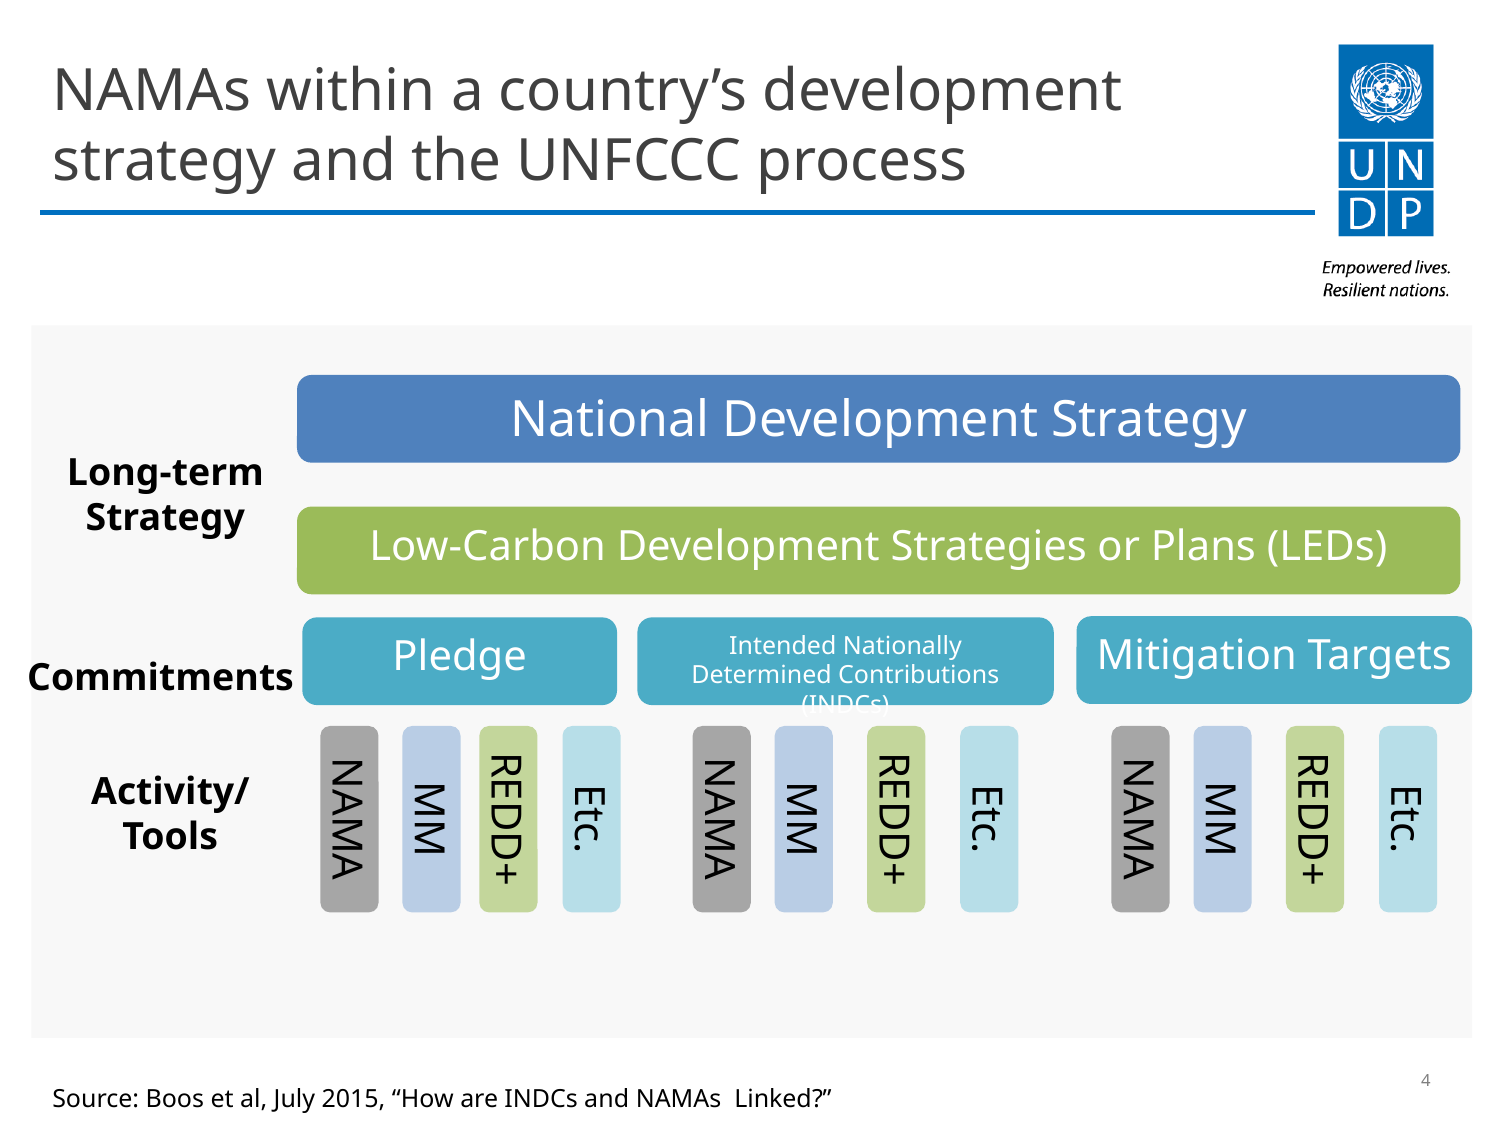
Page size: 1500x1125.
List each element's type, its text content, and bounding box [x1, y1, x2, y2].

text_box Etc. [960, 725, 1019, 913]
text_box REDD+ [1285, 725, 1345, 913]
text_box REDD+ [479, 725, 538, 913]
picture [1312, 37, 1456, 302]
text_box Long-term Strategy [13, 440, 318, 591]
text_box MM [402, 725, 461, 913]
text_box Pledge [313, 617, 618, 706]
text_box NAMA [1111, 725, 1170, 913]
text_box Etc. [1379, 725, 1438, 913]
text_box [31, 325, 1473, 1038]
text_box REDD+ [867, 725, 926, 913]
text_box Low-Carbon Development Strategies or Plans (LEDs) [302, 506, 1461, 595]
text_box Source: Boos et al, July 2015, “How are INDCs and NAMAs Linked?” [37, 1074, 1278, 1120]
text_box MM [774, 725, 833, 913]
text_box National Development Strategy [296, 374, 1461, 463]
text_box NAMA [323, 725, 379, 913]
text_box NAMA [692, 725, 751, 913]
text_box Intended Nationally Determined Contributions (INDCs) [637, 617, 1054, 706]
title NAMAs within a country’s development strategy and the UNFCCC process [37, 45, 1329, 233]
text_box Mitigation Targets [1076, 616, 1473, 704]
text_box Etc. [562, 725, 621, 913]
text_box MM [1193, 725, 1252, 913]
text_box Activity/ Tools [18, 715, 323, 910]
text_box Commitments [8, 600, 313, 751]
